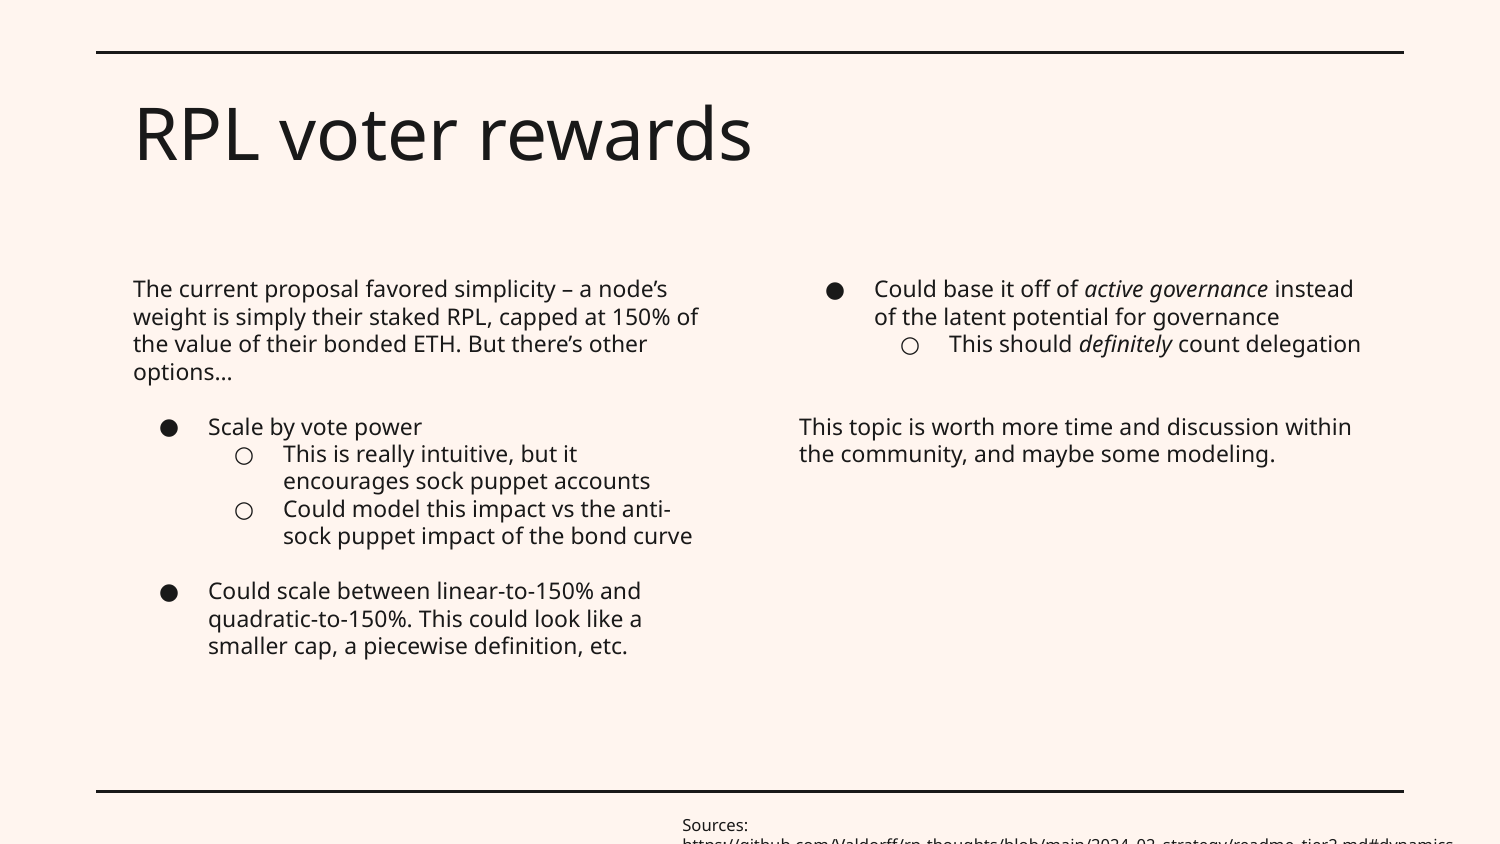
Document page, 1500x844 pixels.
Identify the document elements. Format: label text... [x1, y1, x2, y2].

subtitle The current proposal favored simplicity – a node’s weight is simply their staked RPL, capped at 150% of the value of their bonded ETH. But there’s other options… Scale by vote power This is really intuitive, but it encourages sock puppet accounts Could model this impact vs the anti-sock puppet impact of the bond curve Could scale between linear-to-150% and quadratic-to-150%. This could look like a smaller cap, a piecewise definition, etc. [118, 259, 716, 717]
text_box Sources: https://github.com/Valdorff/rp-thoughts/blob/main/2024_02_strategy/readme_tier2.md#dynamics [667, 799, 1494, 844]
subtitle Could base it off of active governance instead of the latent potential for governance This should definitely count delegation This topic is worth more time and discussion within the community, and maybe some modeling. [784, 259, 1382, 717]
title RPL voter rewards [118, 72, 1382, 167]
